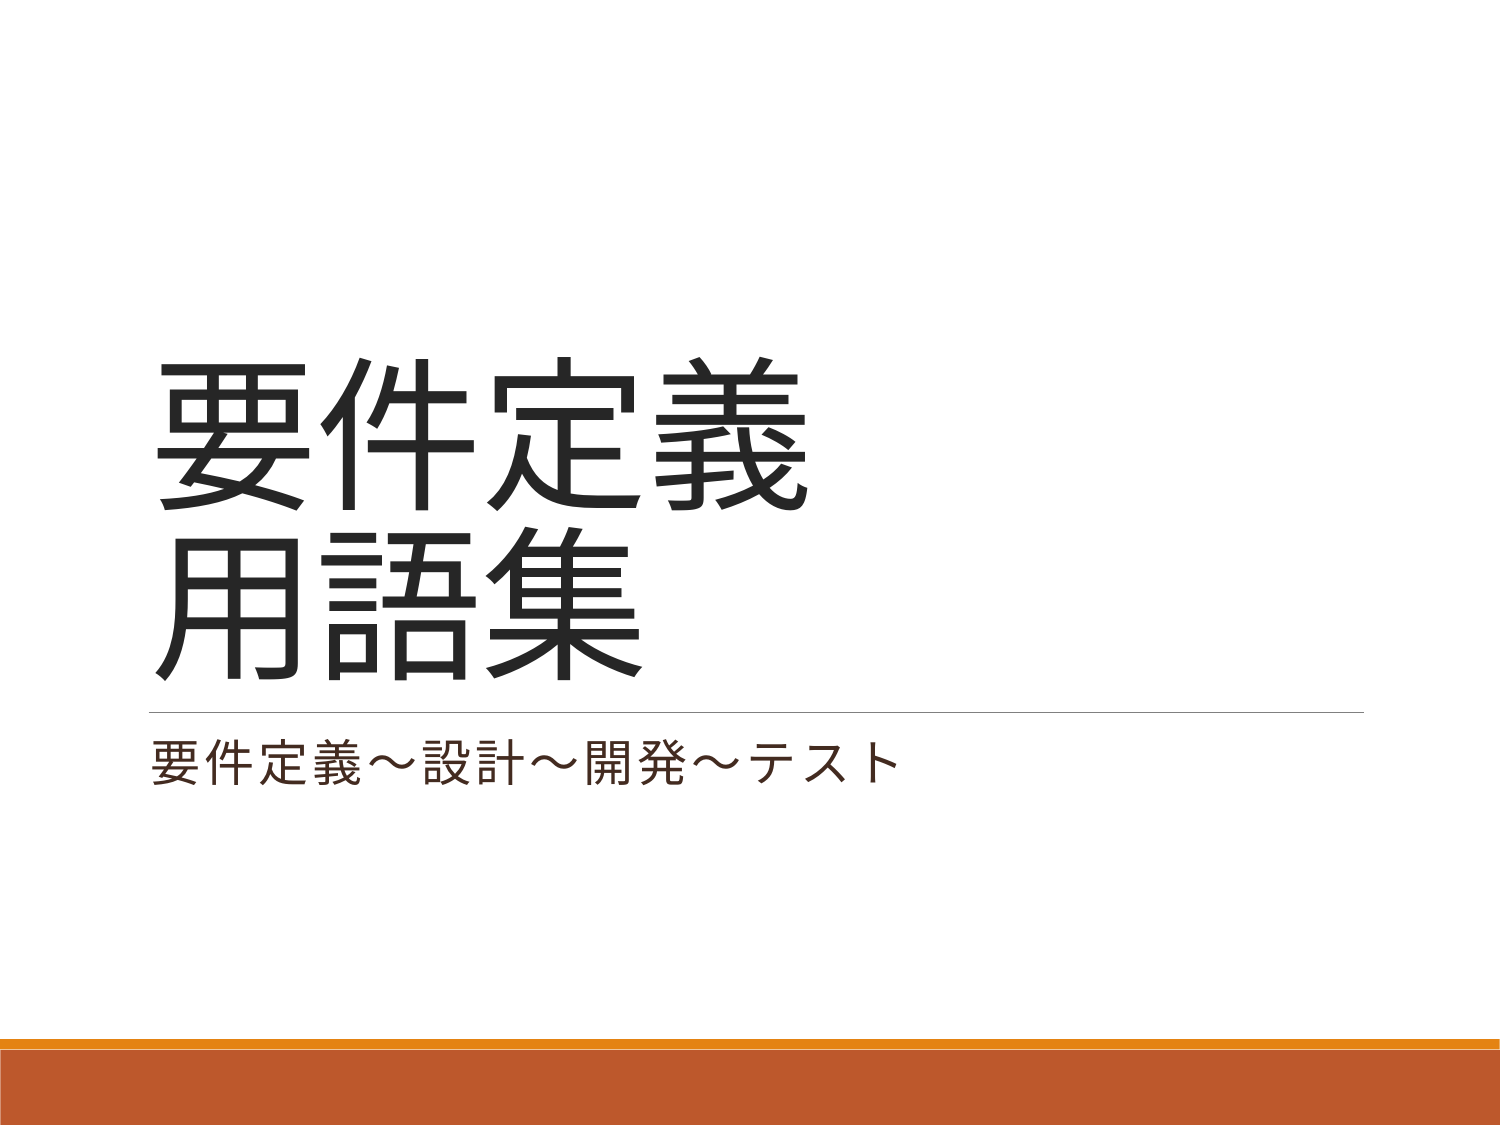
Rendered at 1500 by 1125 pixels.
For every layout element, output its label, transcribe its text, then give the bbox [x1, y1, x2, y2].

title 要件定義 用語集 [135, 124, 1373, 710]
subtitle 要件定義～設計～開発～テスト [135, 730, 1373, 919]
